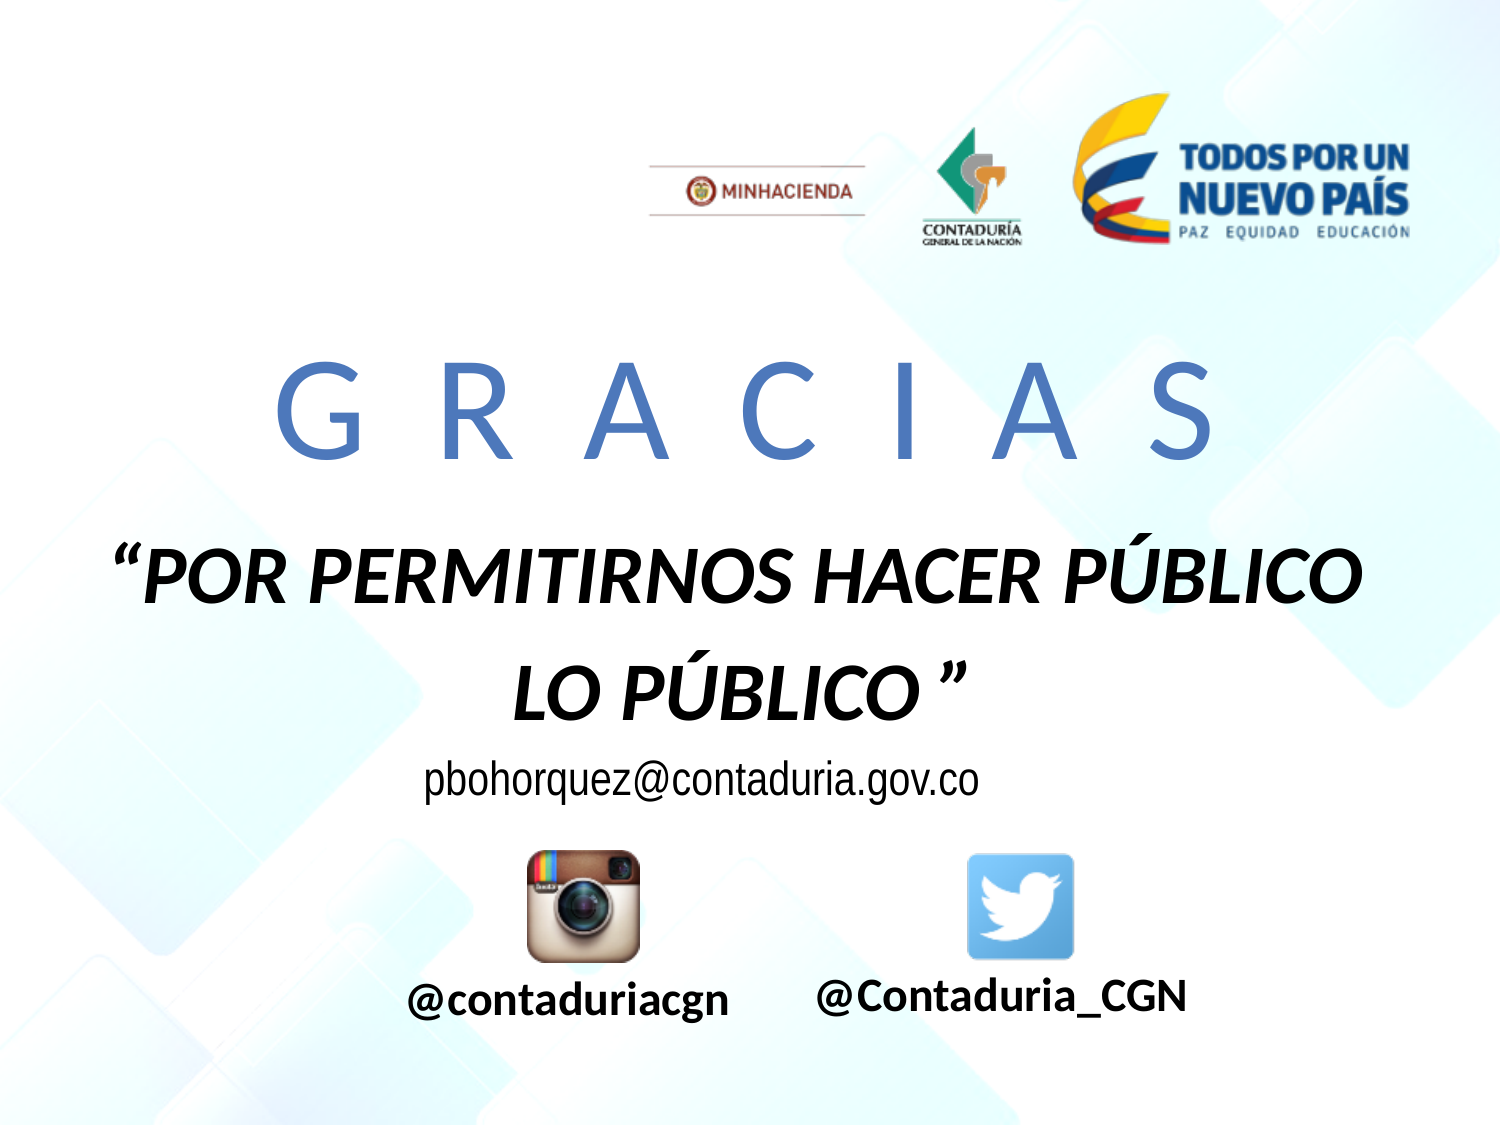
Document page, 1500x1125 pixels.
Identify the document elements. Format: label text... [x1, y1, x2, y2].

text_box pbohorquez@contaduria.gov.co [408, 739, 997, 812]
picture [1056, 78, 1424, 259]
picture [963, 849, 1079, 965]
picture [920, 123, 1024, 258]
picture [527, 850, 640, 963]
picture [639, 122, 873, 246]
